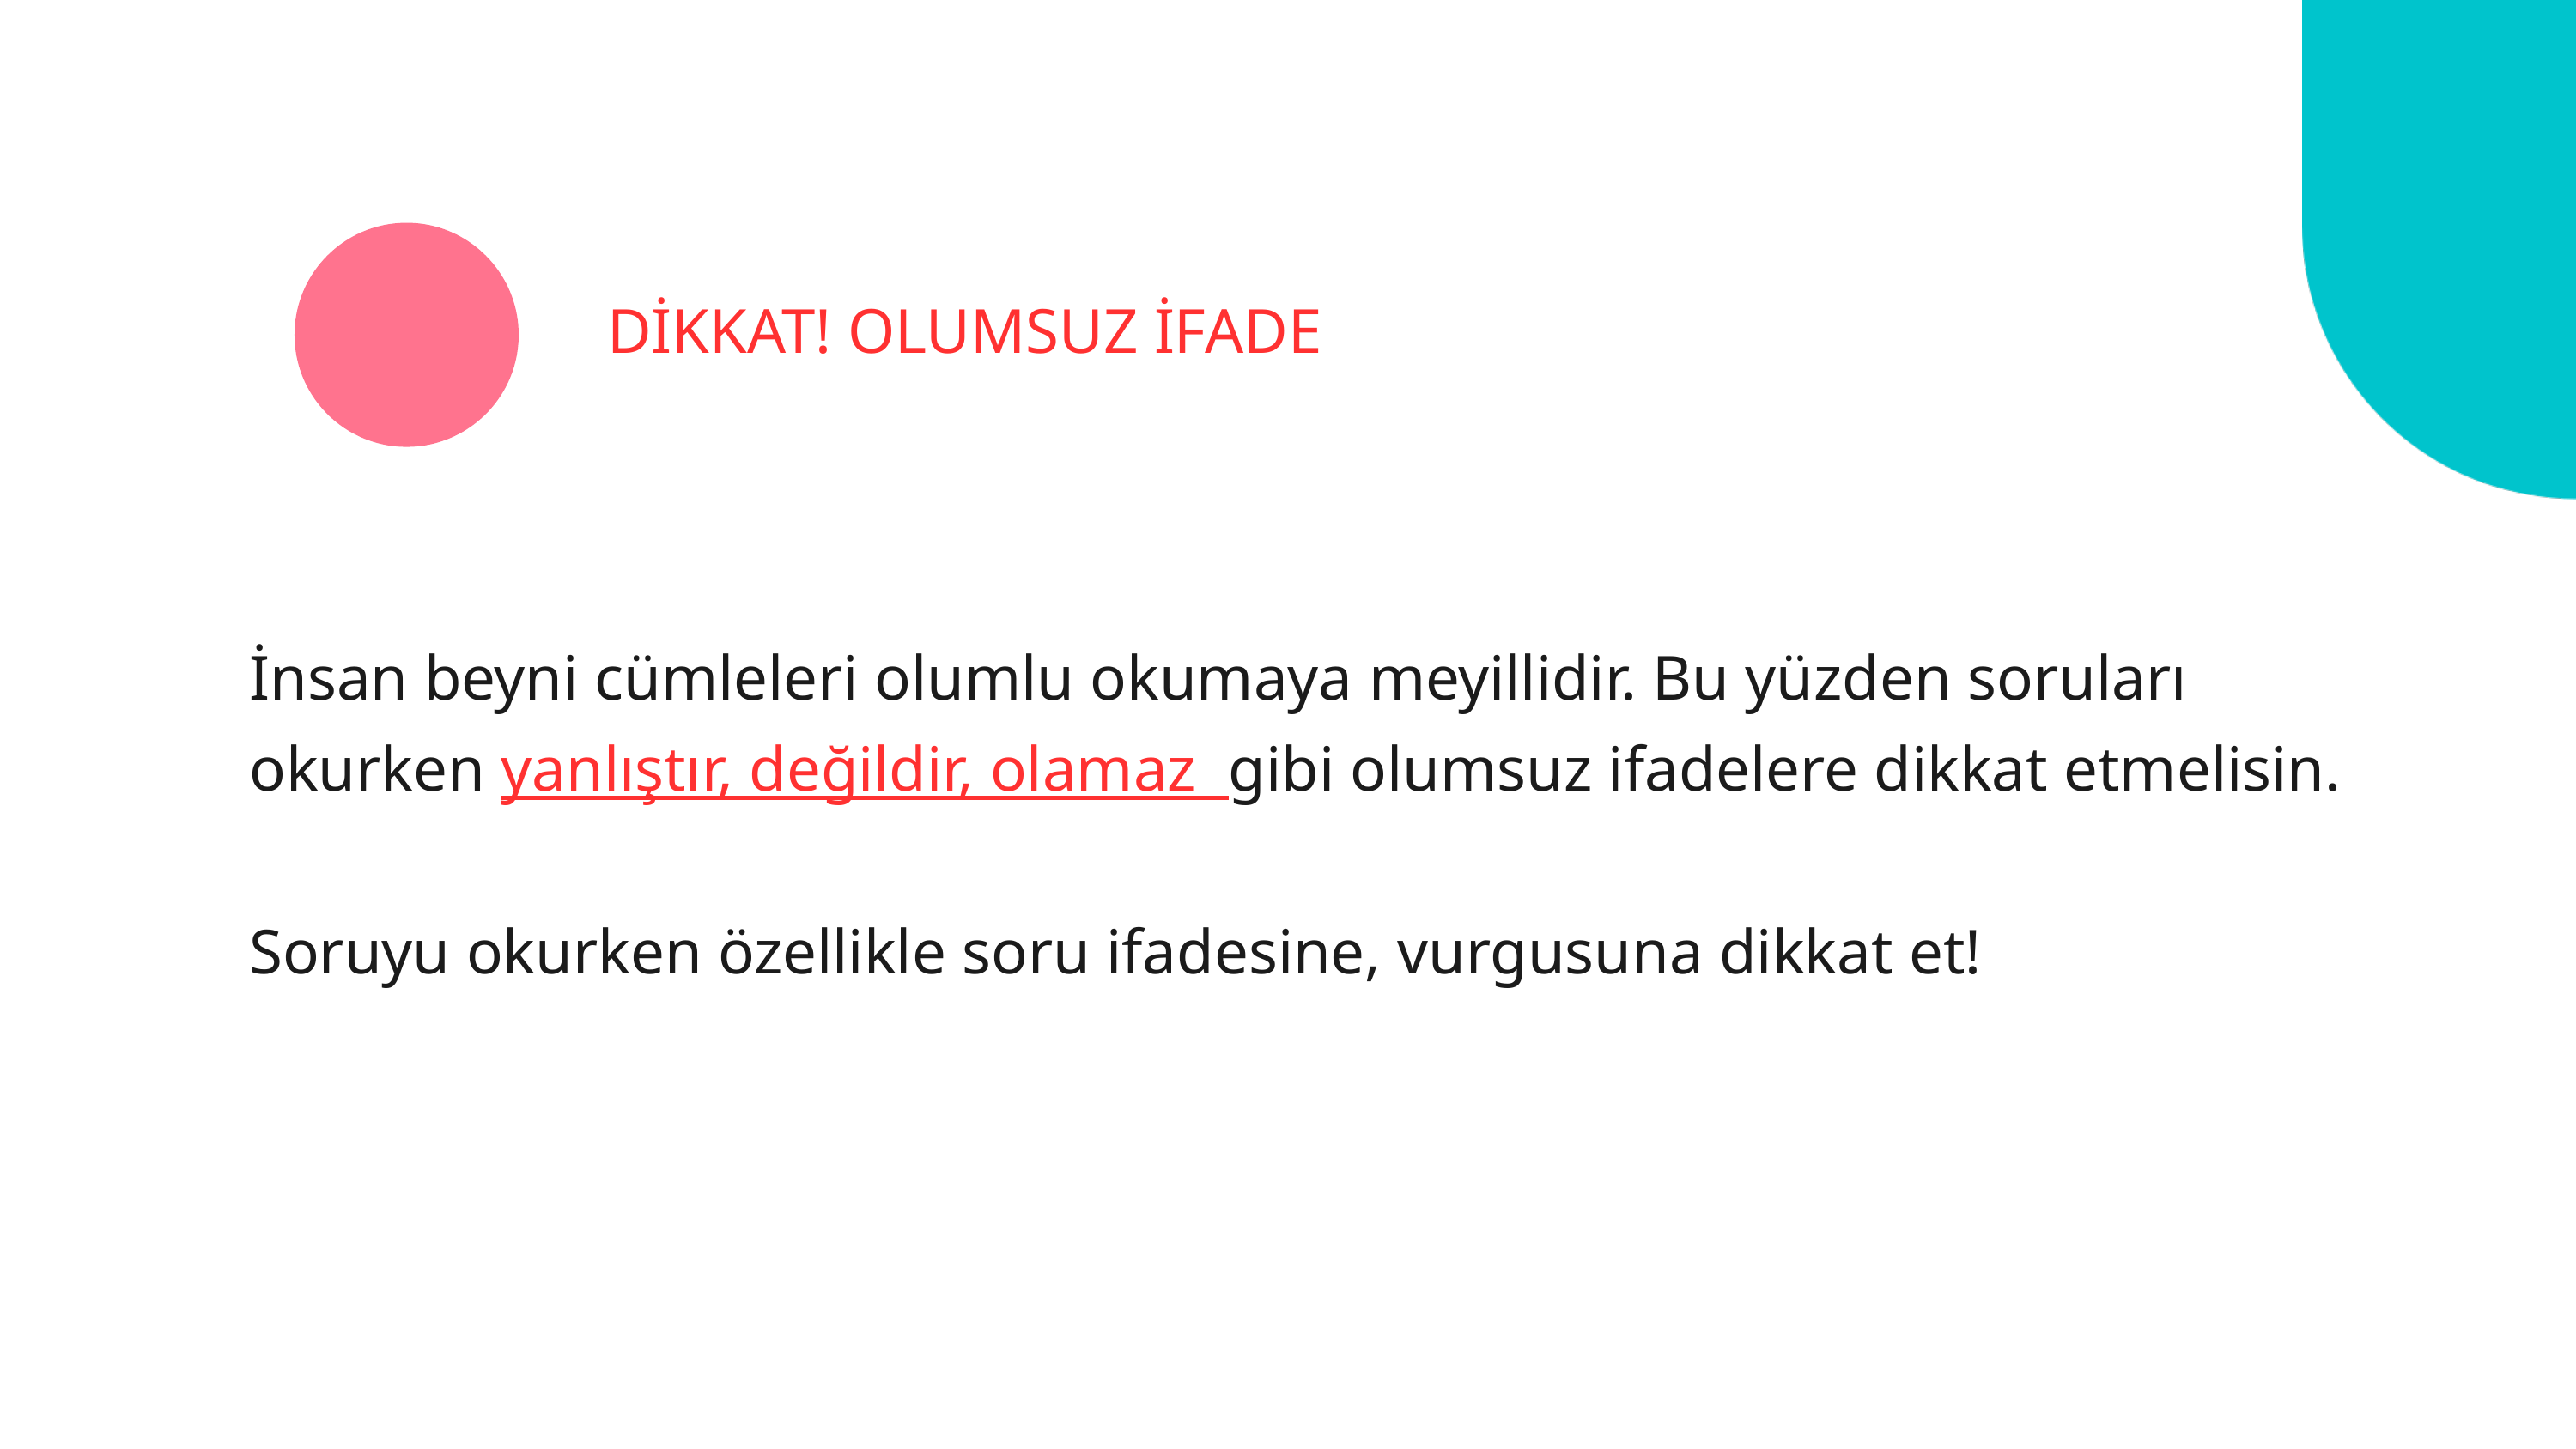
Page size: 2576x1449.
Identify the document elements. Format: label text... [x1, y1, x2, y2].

text_box [2302, 0, 2576, 500]
text_box DİKKAT! OLUMSUZ İFADE [562, 280, 1368, 366]
text_box İnsan beyni cümleleri olumlu okumaya meyillidir. Bu yüzden soruları okurken yanlıştır, değildir, olamaz gibi olumsuz ifadelere dikkat etmelisin. Soruyu okurken özellikle soru ifadesine, vurgusuna dikkat et! [249, 621, 2387, 1080]
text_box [294, 222, 519, 447]
